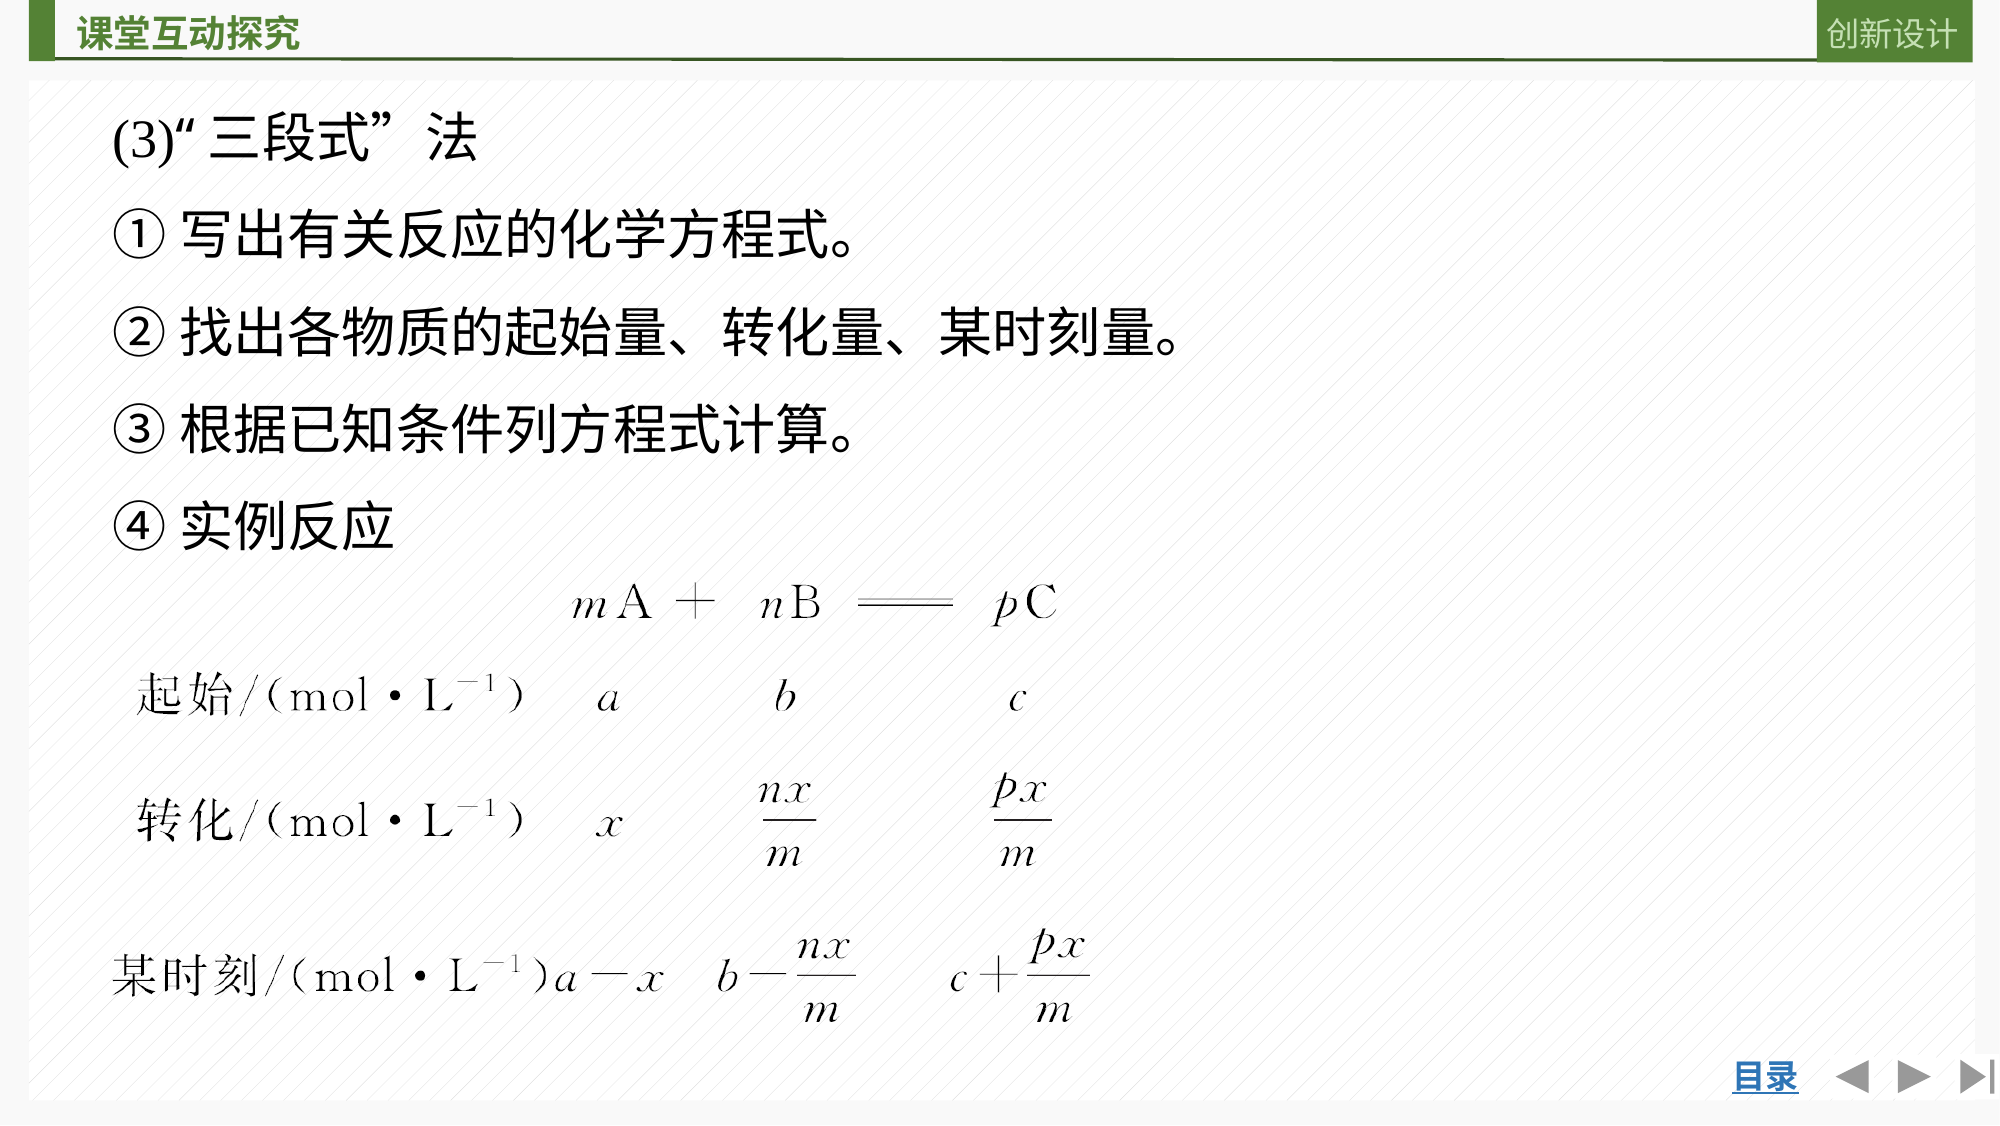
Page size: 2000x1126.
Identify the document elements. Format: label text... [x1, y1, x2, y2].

picture [104, 568, 1107, 1036]
text_box (3)“三段式”法 ①写出有关反应的化学方程式。 ②找出各物质的起始量、转化量、某时刻量。 ③根据已知条件列方程式计算。 ④实例反应 [92, 60, 1916, 568]
